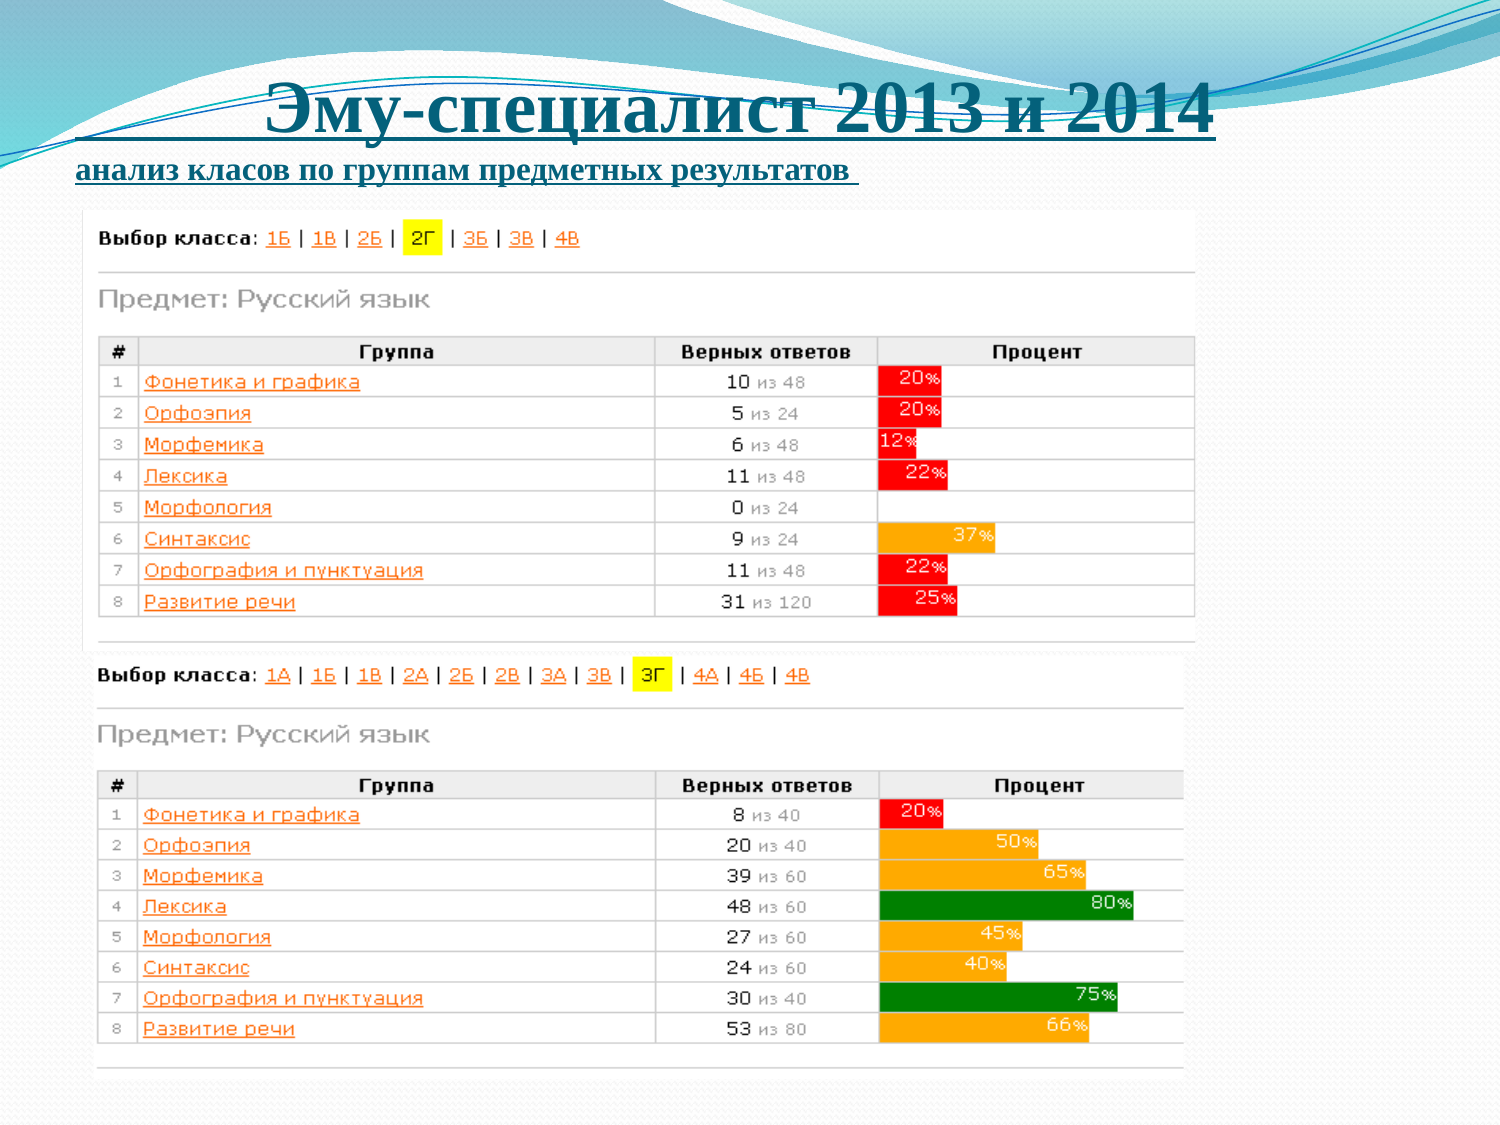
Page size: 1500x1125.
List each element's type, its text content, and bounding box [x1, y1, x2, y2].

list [93, 663, 1184, 1079]
title Эму-специалист 2013 и 2014 анализ класов по группам предметных результатов [74, 34, 1426, 188]
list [81, 210, 1196, 651]
